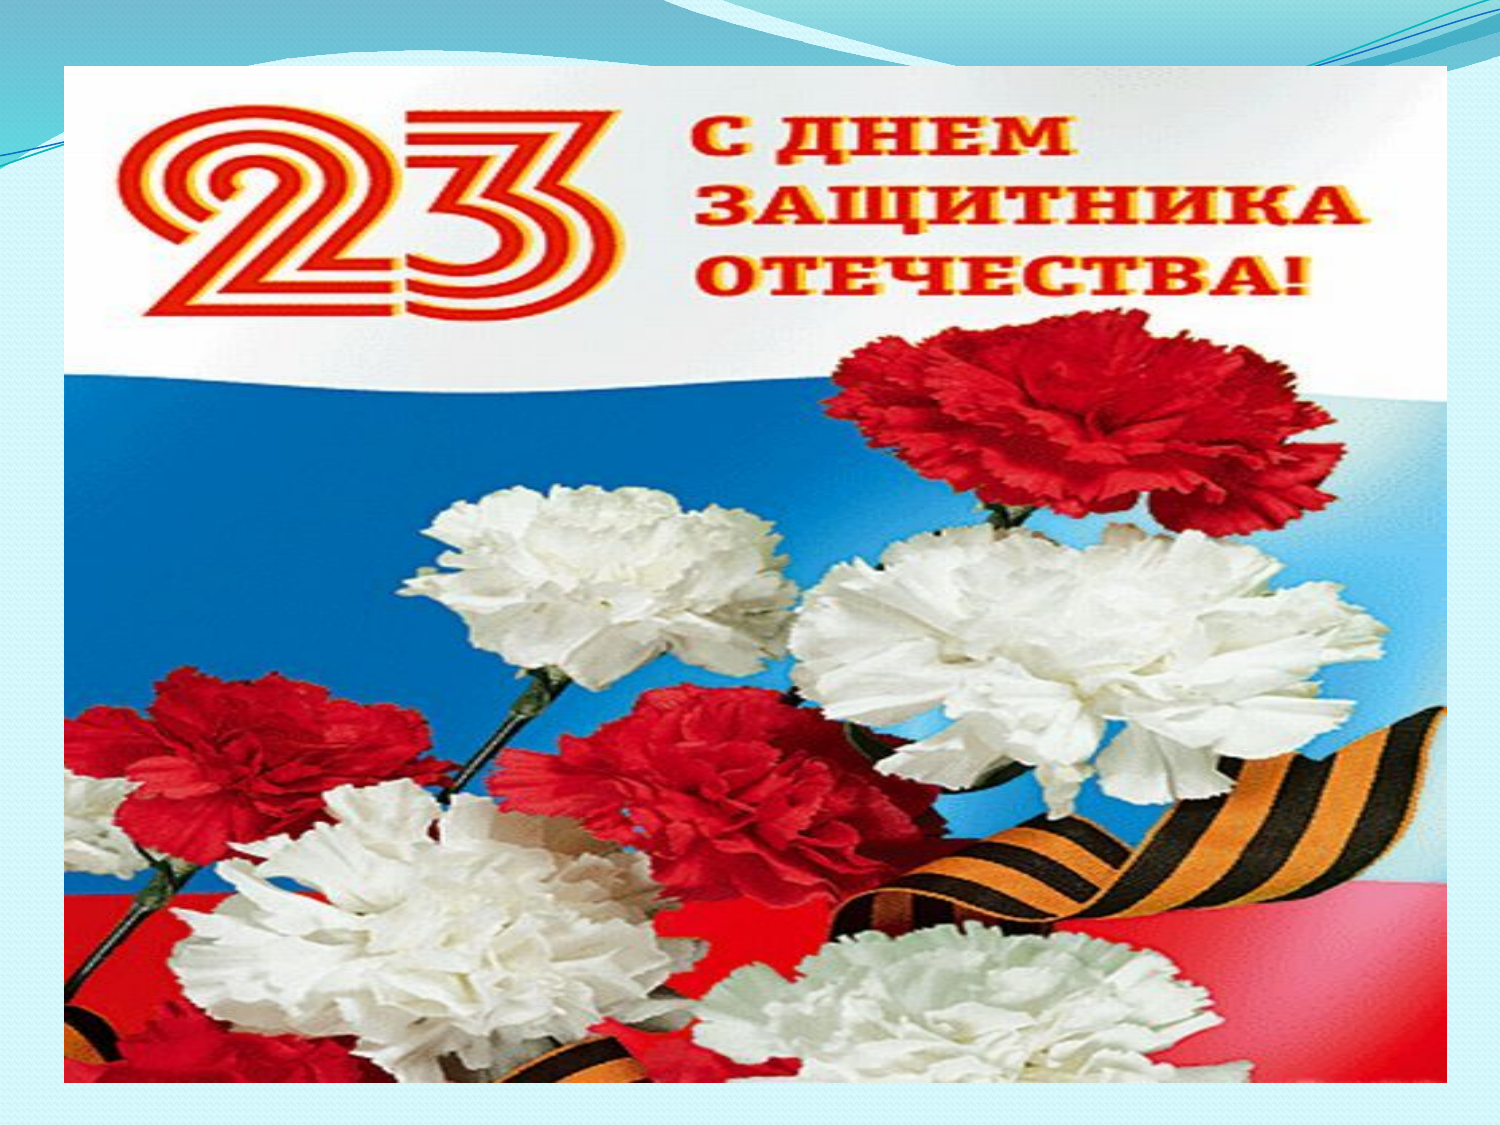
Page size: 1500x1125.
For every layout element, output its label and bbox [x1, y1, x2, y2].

list [64, 66, 1448, 1083]
